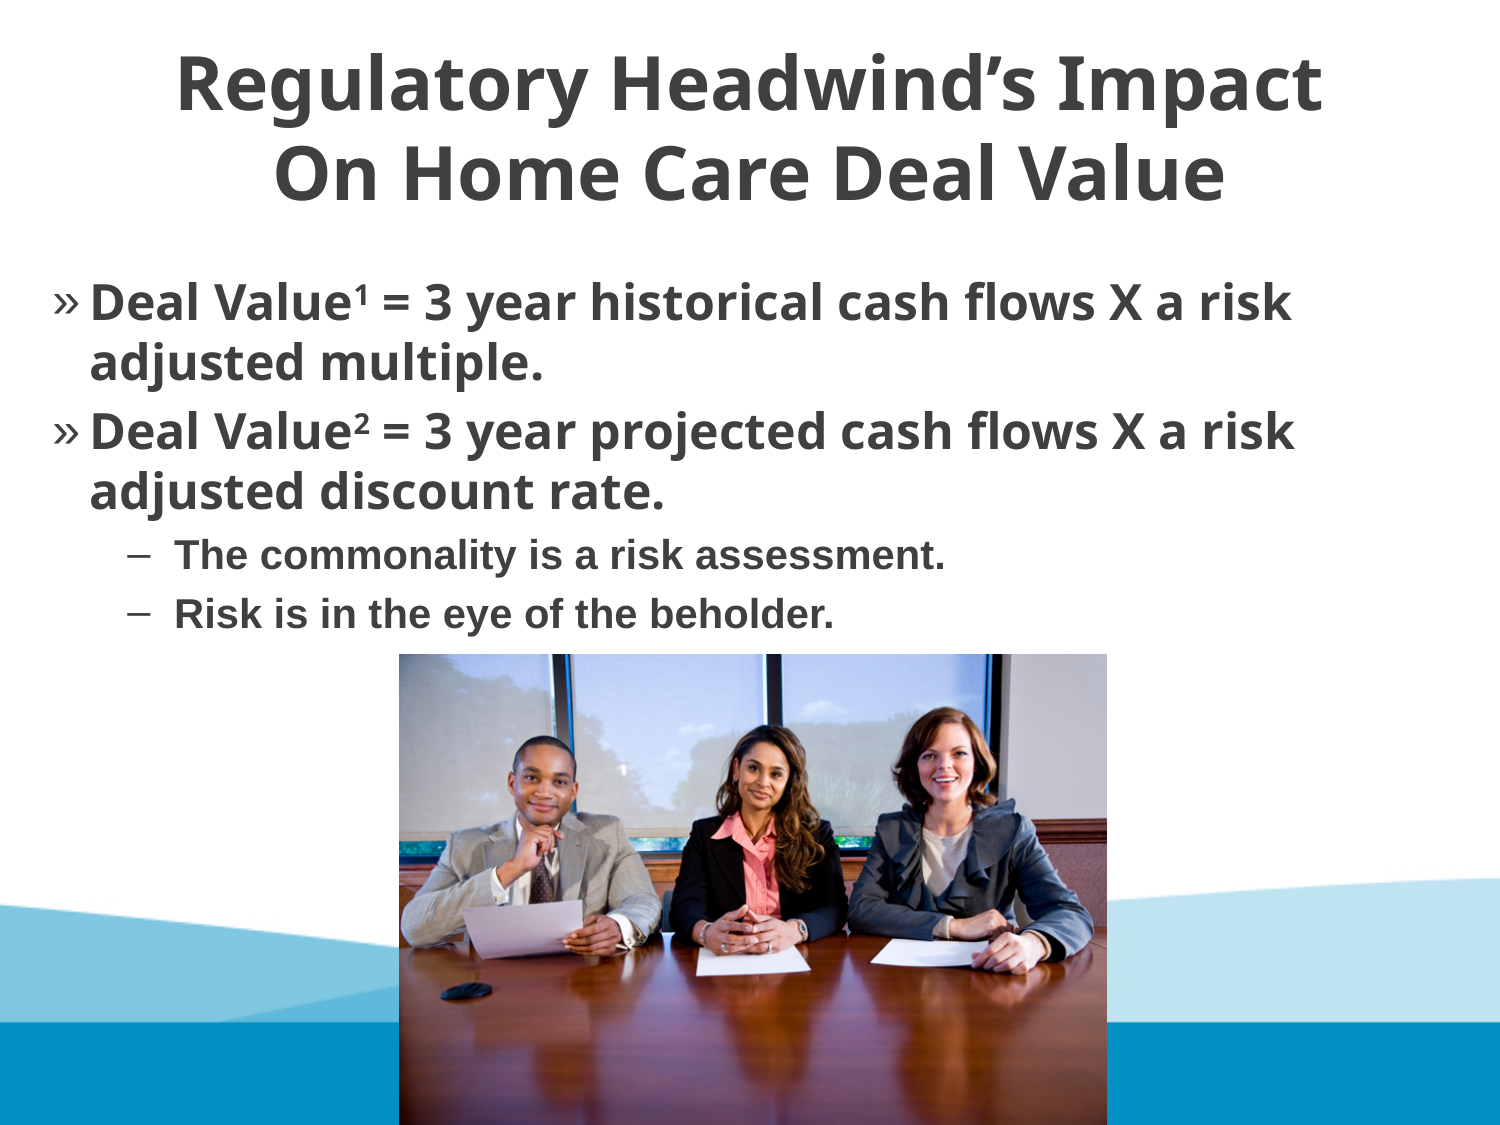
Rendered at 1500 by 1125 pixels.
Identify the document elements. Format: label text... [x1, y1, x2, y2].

picture [0, 0, 1500, 1125]
list Deal Value1 = 3 year historical cash flows X a risk adjusted multiple. Deal Value2 = 3 year projected cash flows X a risk adjusted discount rate. The commonality is a risk assessment. Risk is in the eye of the beholder. [37, 262, 1475, 650]
title Regulatory Headwind’s Impact On Home Care Deal Value [112, 24, 1388, 225]
